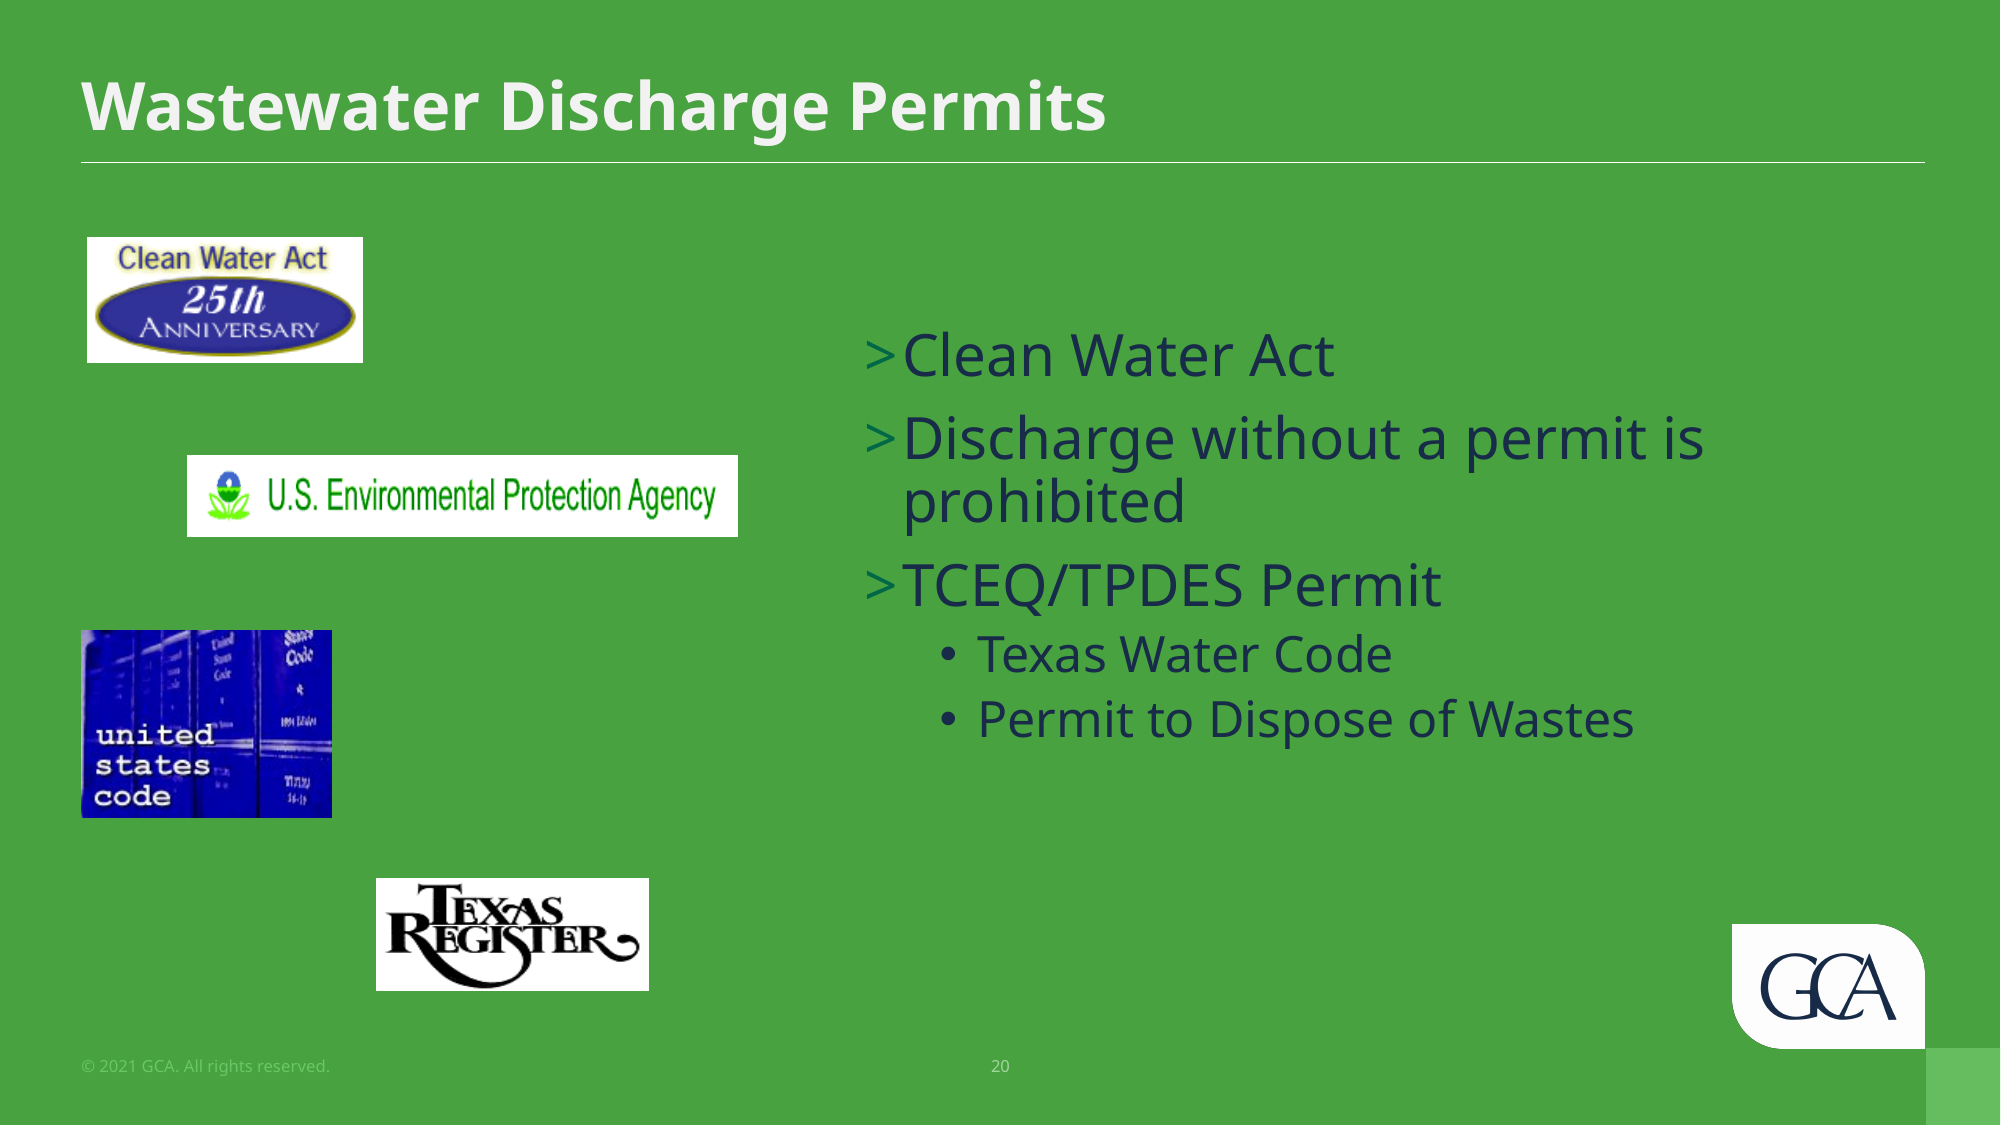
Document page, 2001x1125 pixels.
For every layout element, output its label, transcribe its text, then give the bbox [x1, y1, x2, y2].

text_box Wastewater Discharge Permits [81, 58, 1357, 159]
picture [376, 878, 649, 991]
text_box Clean Water Act Discharge without a permit is prohibited TCEQ/TPDES Permit Texas Water Code Permit to Dispose of Wastes [849, 237, 1813, 752]
footer © 2021 GCA. All rights reserved. [81, 1037, 757, 1098]
picture [187, 455, 738, 537]
picture [87, 237, 363, 363]
picture [1732, 924, 1925, 1049]
slide_number 19 [874, 1037, 1127, 1098]
picture [81, 630, 332, 818]
